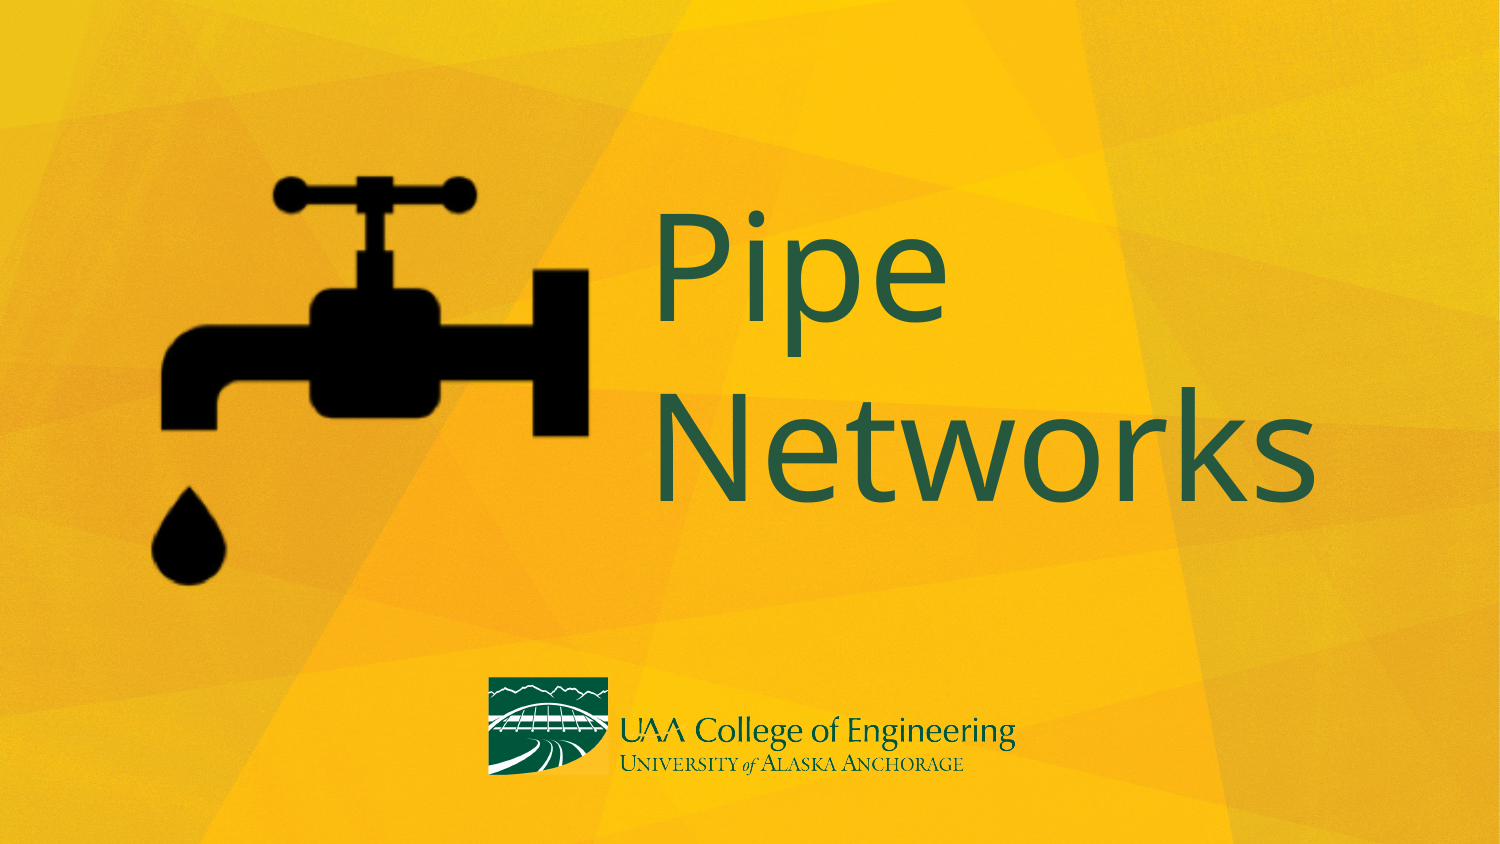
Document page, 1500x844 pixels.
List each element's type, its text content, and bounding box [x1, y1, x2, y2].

picture [0, 0, 1500, 844]
text_box Pipe Networks [677, 156, 1500, 298]
